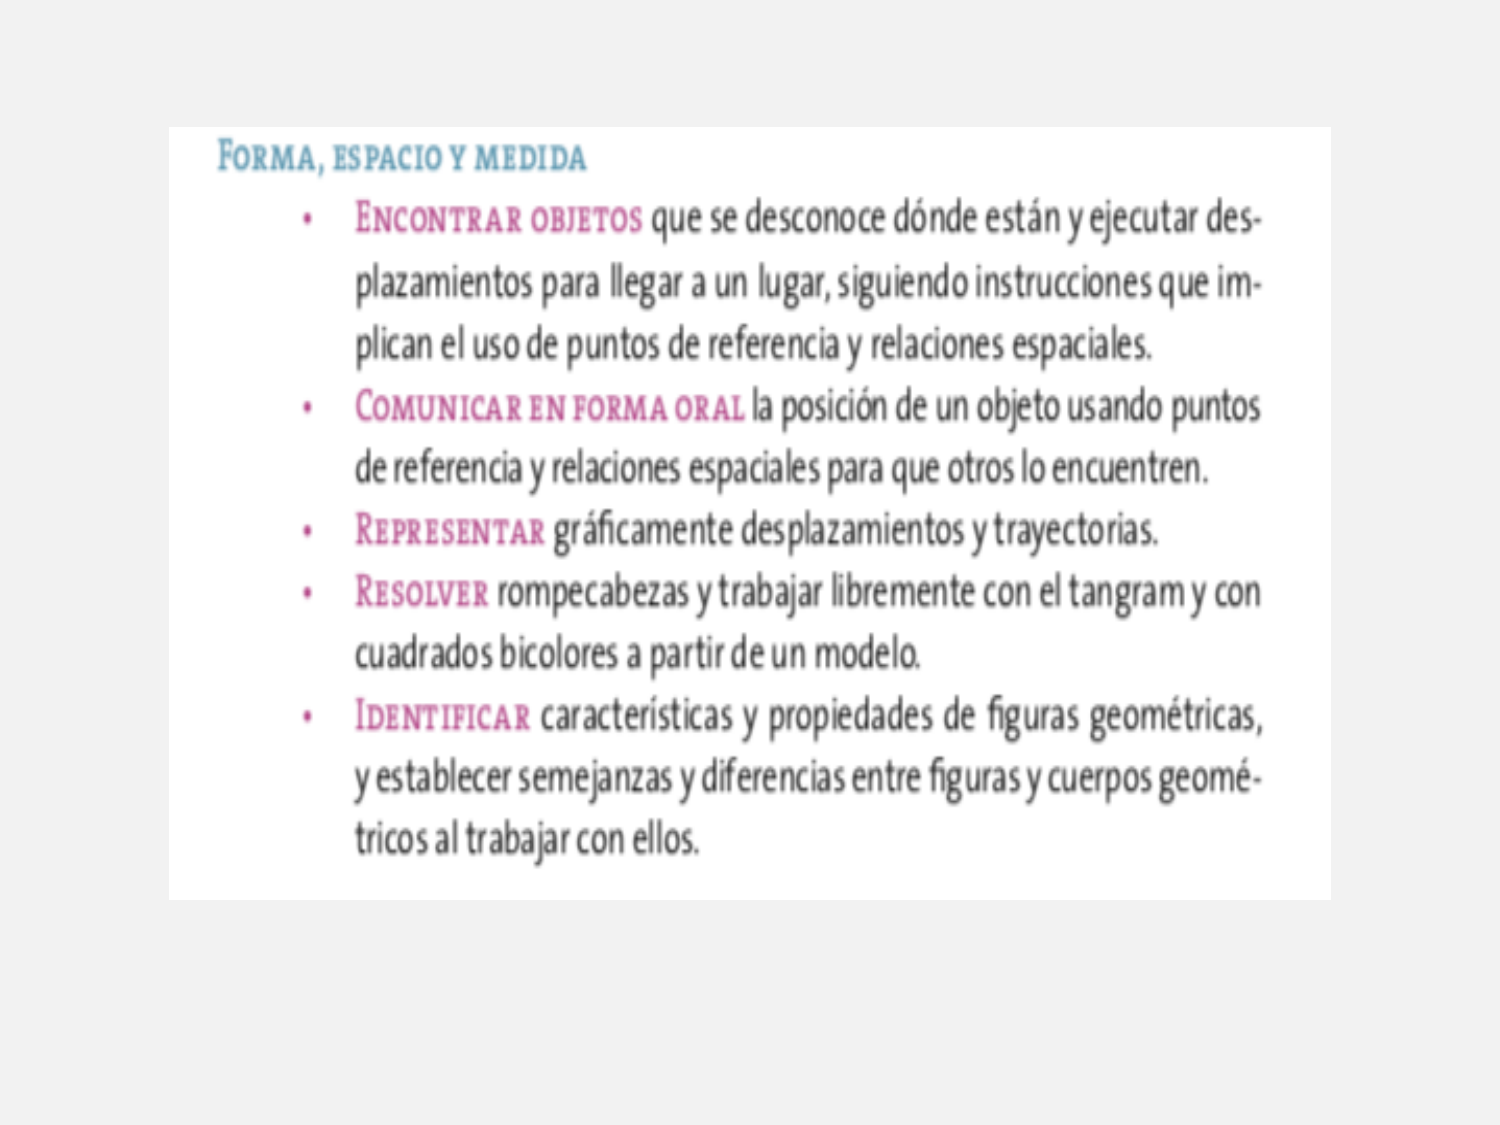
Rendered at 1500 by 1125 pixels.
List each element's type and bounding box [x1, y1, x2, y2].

picture [169, 127, 1331, 900]
